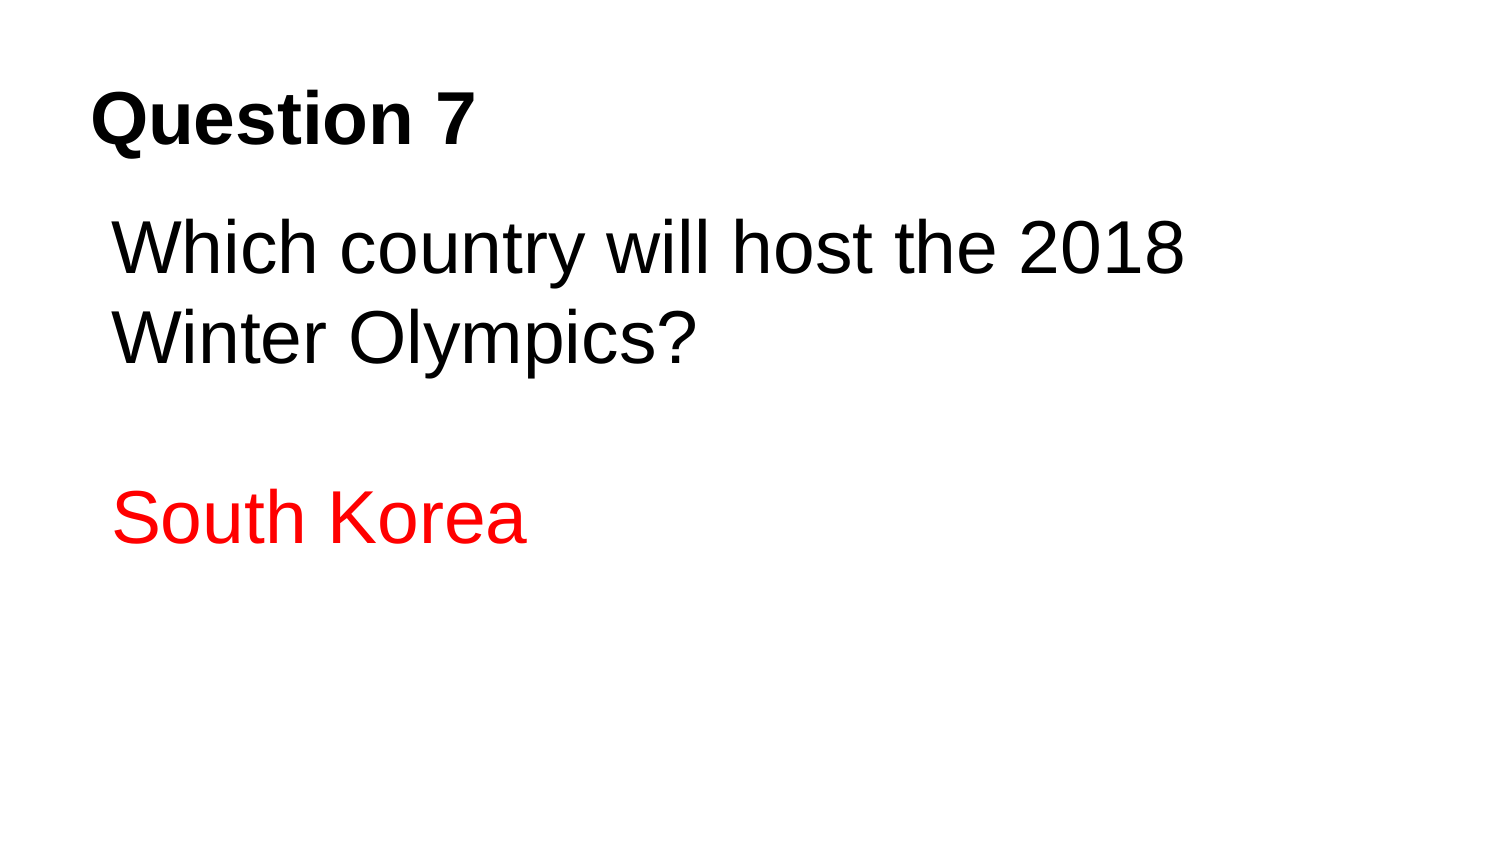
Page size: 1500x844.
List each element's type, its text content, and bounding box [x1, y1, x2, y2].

title Question 7 [75, 33, 1425, 175]
text_box Which country will host the 2018 Winter Olympics? South Korea [95, 183, 1254, 762]
